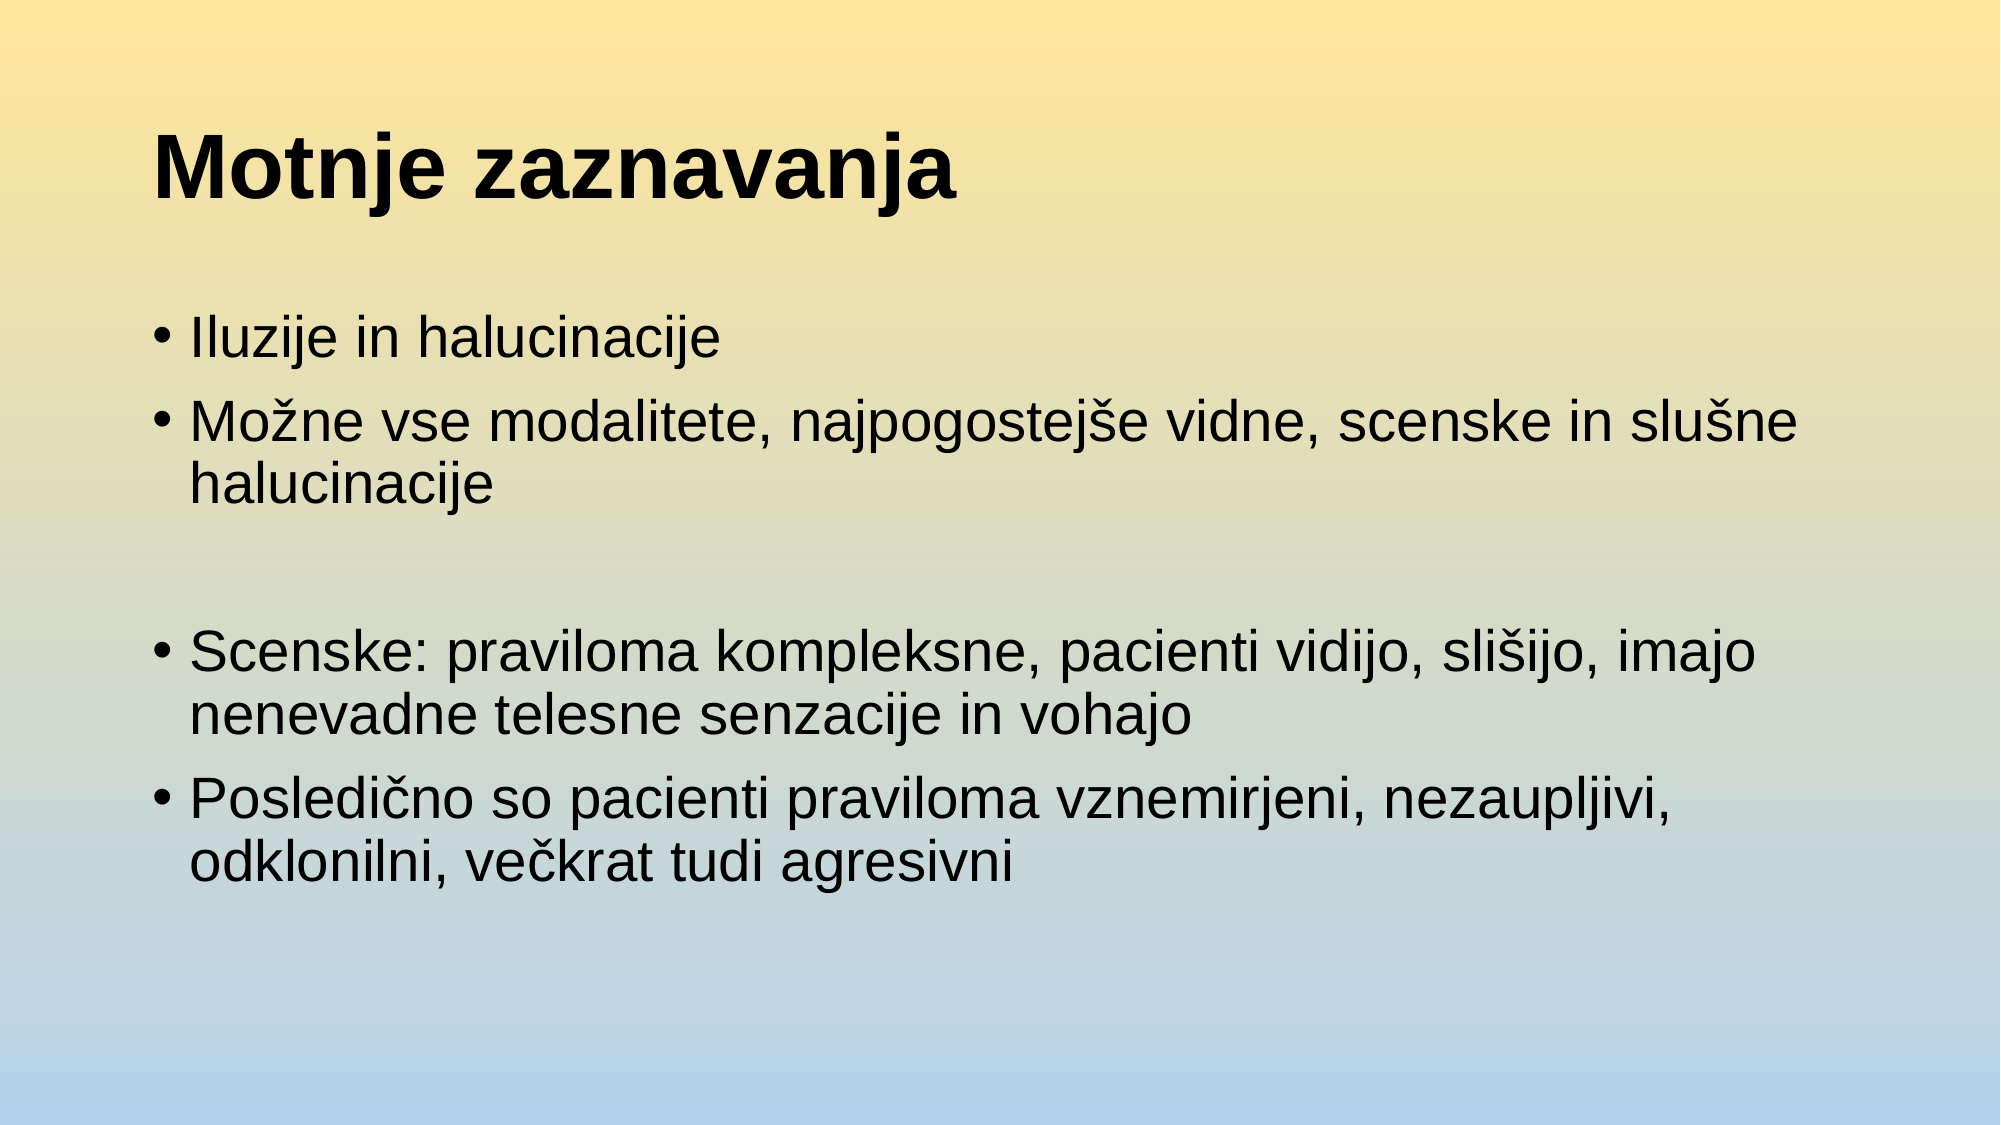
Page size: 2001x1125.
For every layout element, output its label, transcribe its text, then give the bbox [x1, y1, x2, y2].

title Motnje zaznavanja [137, 59, 1863, 278]
list Iluzije in halucinacije Možne vse modalitete, najpogostejše vidne, scenske in slušne halucinacije Scenske: praviloma kompleksne, pacienti vidijo, slišijo, imajo nenevadne telesne senzacije in vohajo Posledično so pacienti praviloma vznemirjeni, nezaupljivi, odklonilni, večkrat tudi agresivni [137, 299, 1863, 1014]
